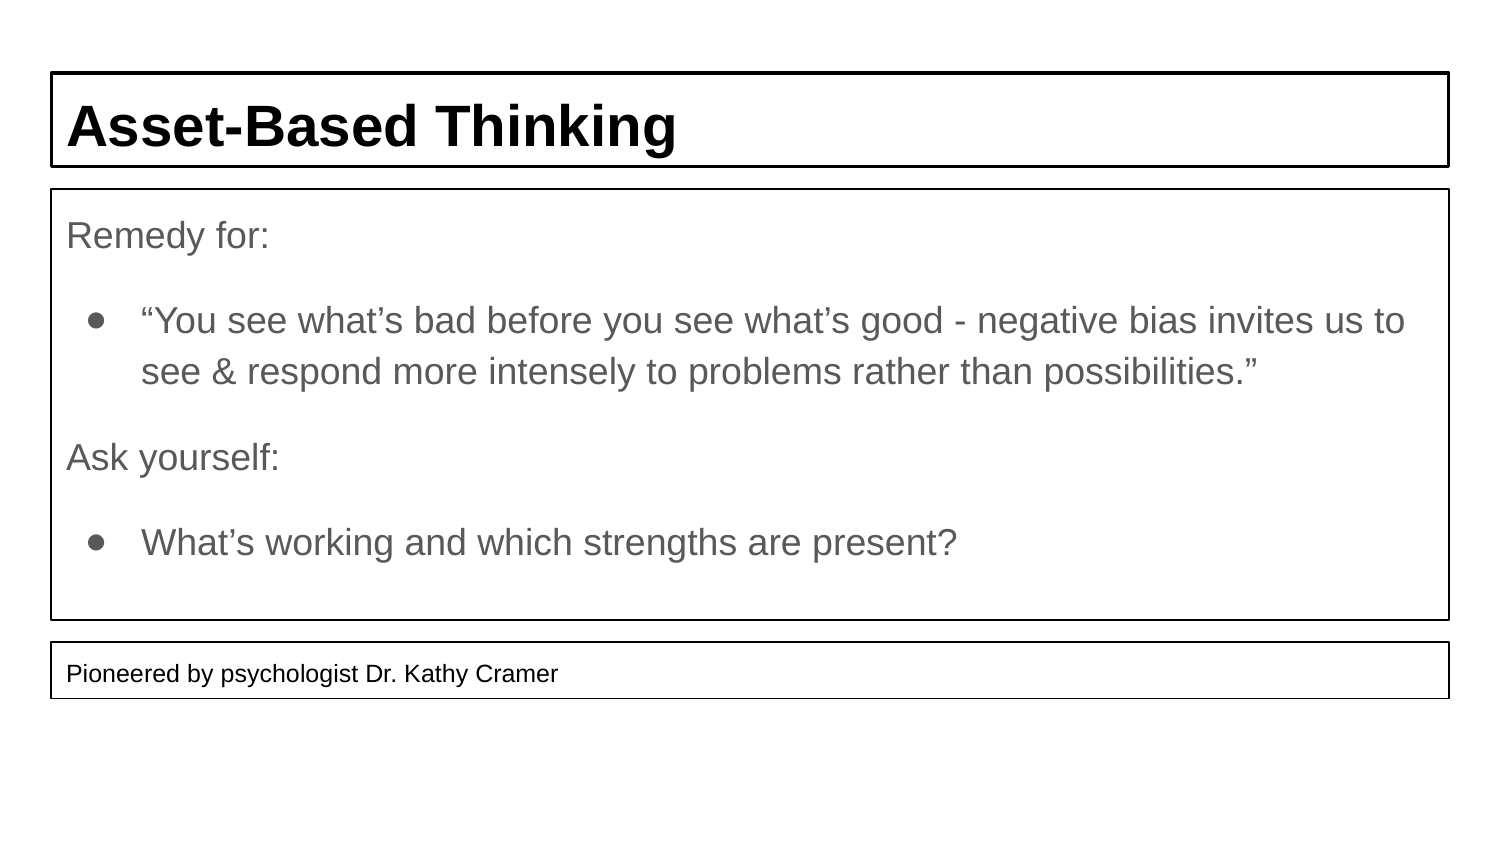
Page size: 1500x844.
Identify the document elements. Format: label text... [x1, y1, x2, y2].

list Remedy for: “You see what’s bad before you see what’s good - negative bias invites us to see & respond more intensely to problems rather than possibilities.” Ask yourself: What’s working and which strengths are present? [51, 189, 1449, 620]
text_box Pioneered by psychologist Dr. Kathy Cramer [51, 642, 1449, 699]
title Asset-Based Thinking [51, 72, 1449, 167]
